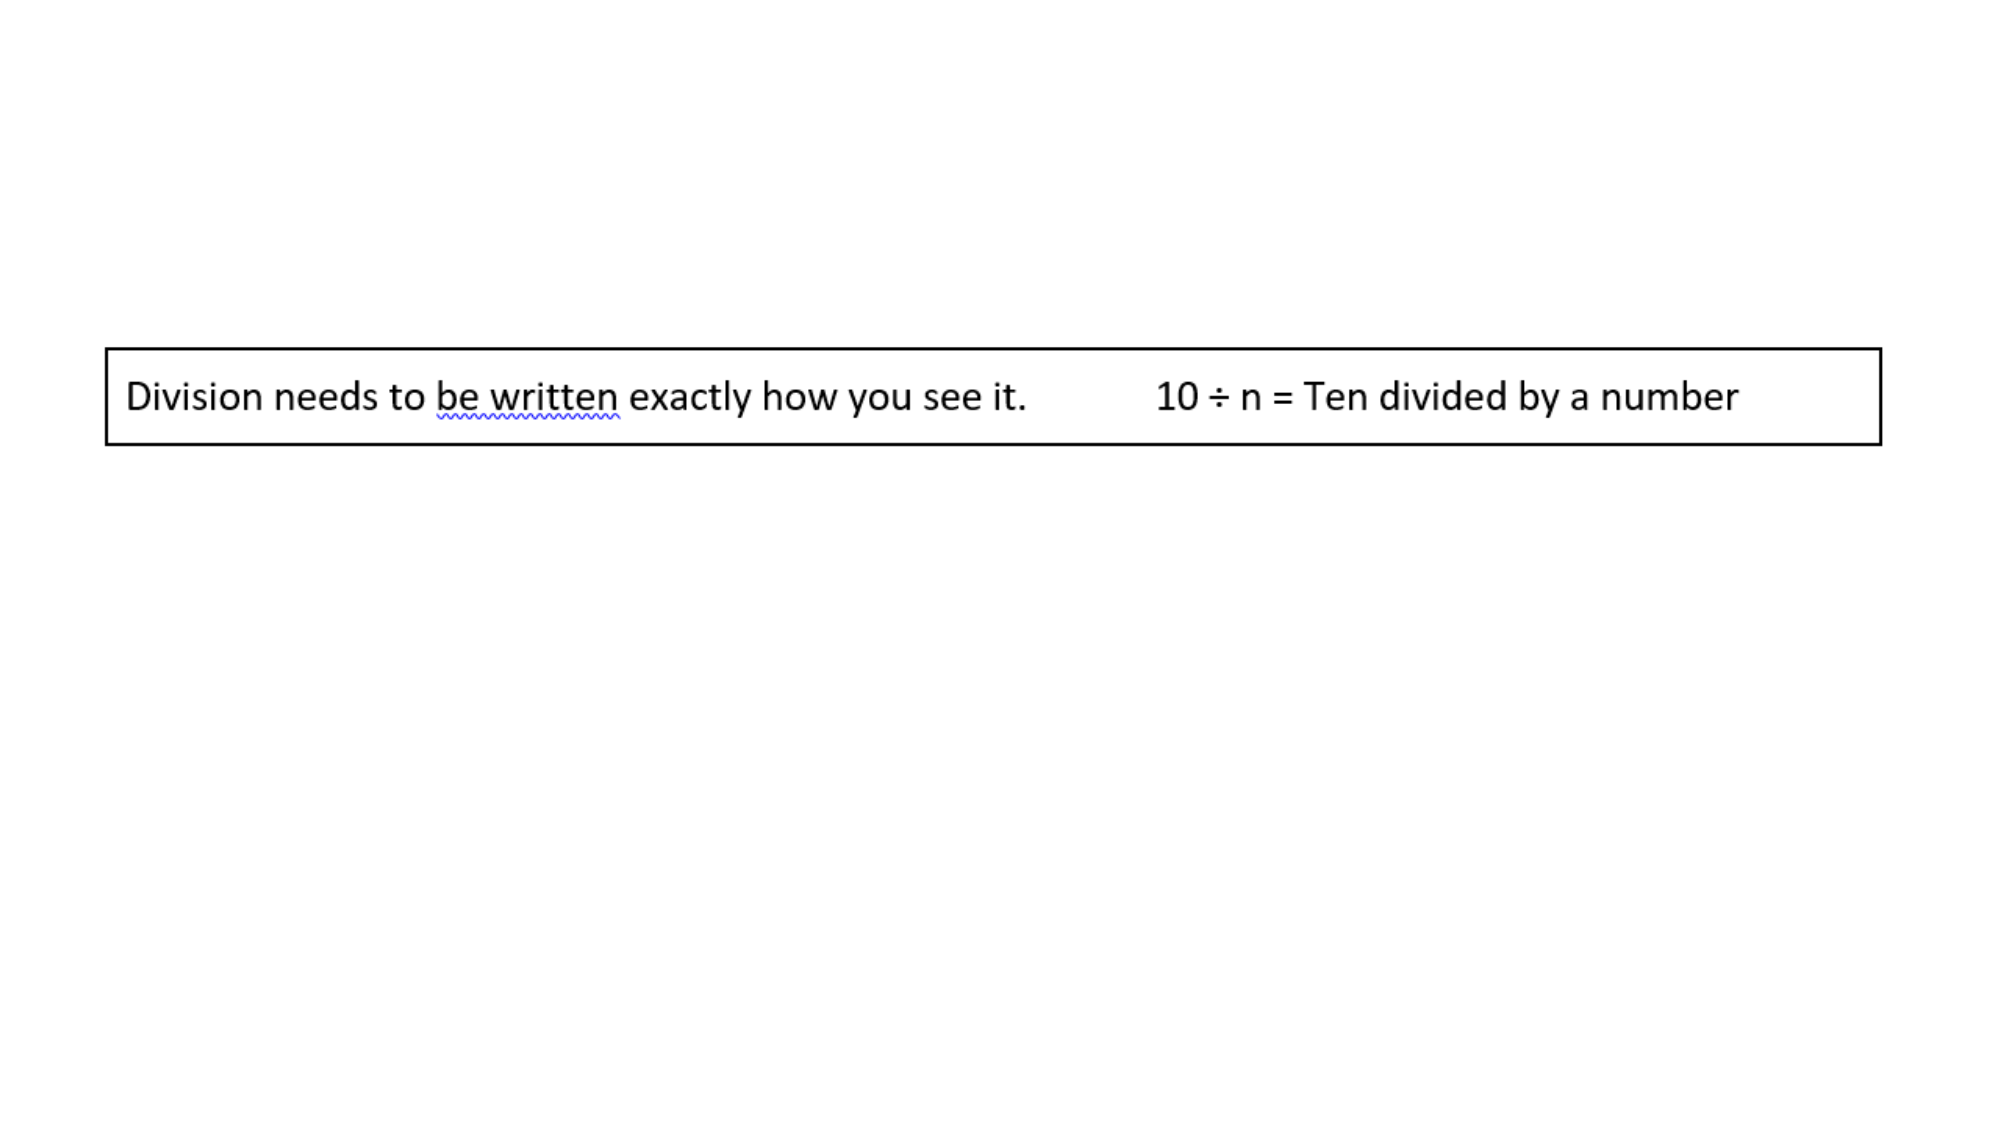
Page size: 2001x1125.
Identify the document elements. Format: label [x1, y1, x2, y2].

picture [38, 313, 1931, 506]
